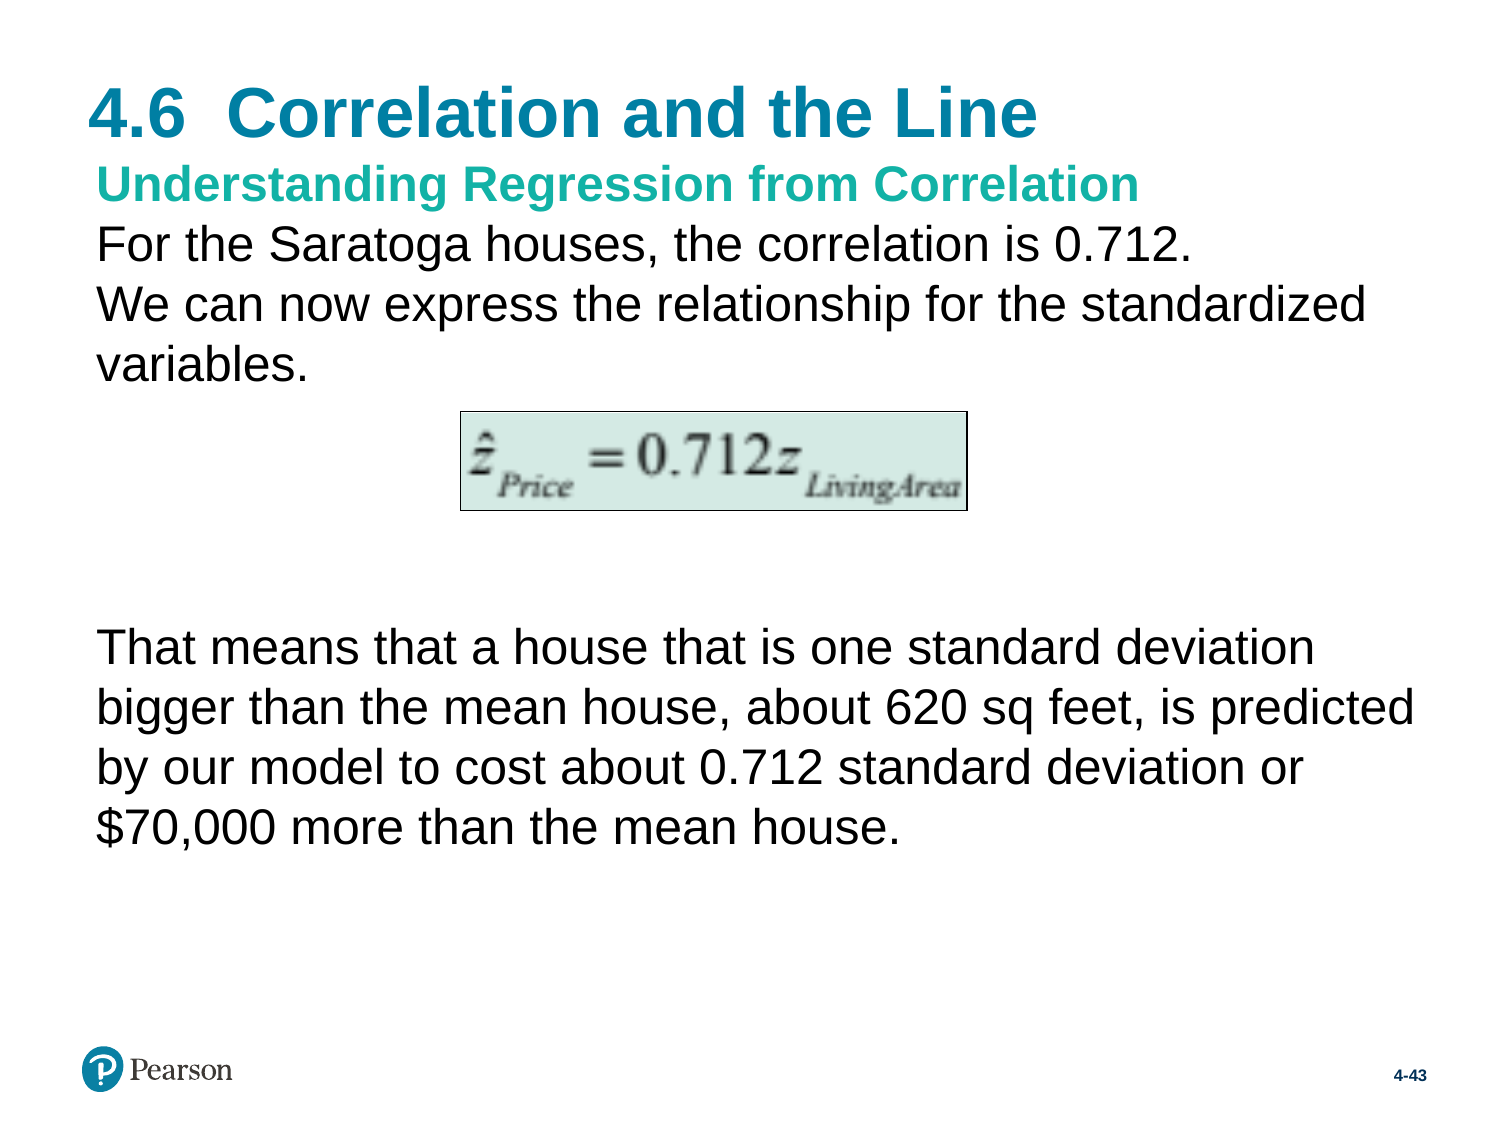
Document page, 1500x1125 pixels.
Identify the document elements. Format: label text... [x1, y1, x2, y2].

title 4.6 Correlation and the Line [88, 68, 1465, 249]
text_box That means that a house that is one standard deviation bigger than the mean house, about 620 sq feet, is predicted by our model to cost about 0.712 standard deviation or $70,000 more than the mean house. [81, 487, 1458, 863]
text_box Understanding Regression from Correlation For the Saratoga houses, the correlation is 0.712. We can now express the relationship for the standardized variables. [81, 143, 1428, 399]
slide_number 4-43 [1393, 1064, 1465, 1086]
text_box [461, 412, 967, 511]
